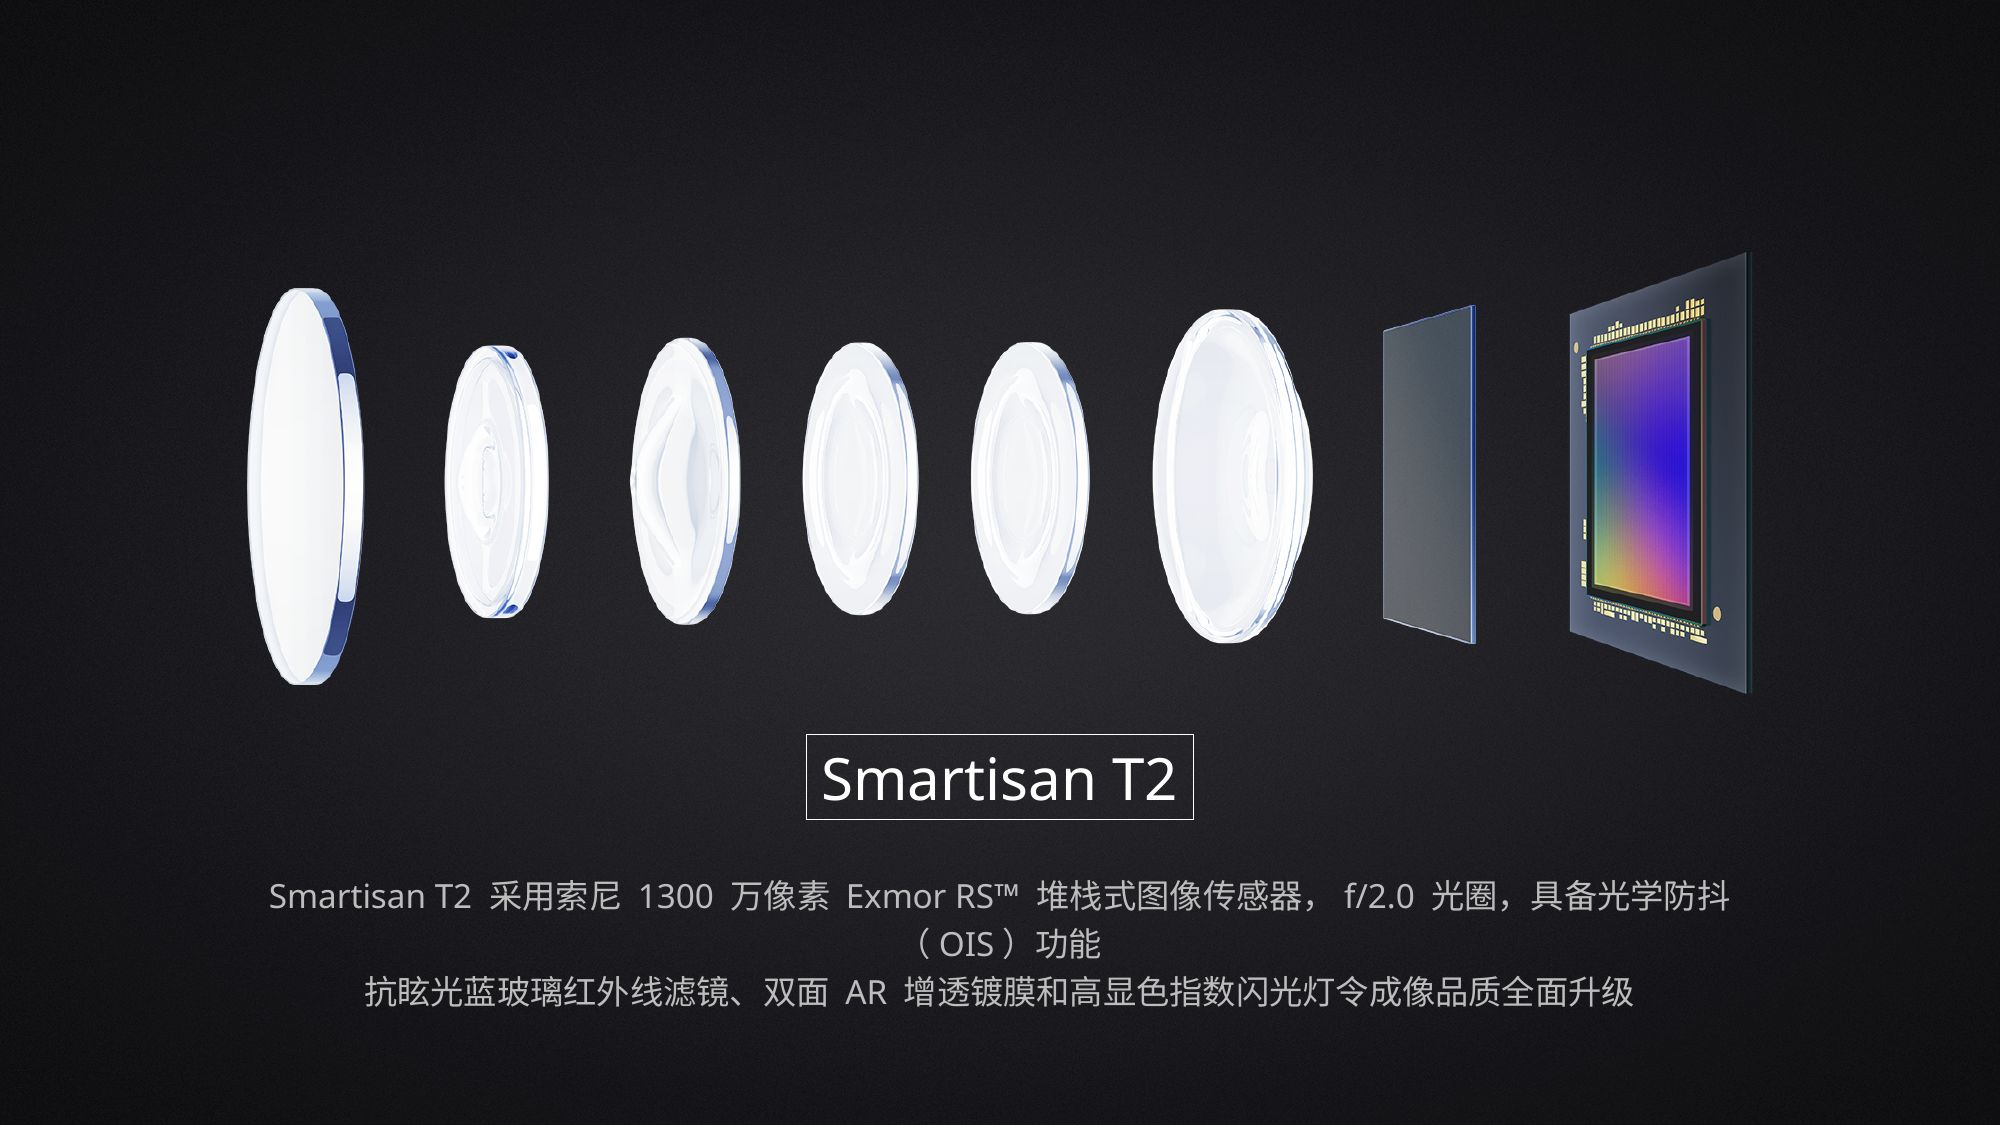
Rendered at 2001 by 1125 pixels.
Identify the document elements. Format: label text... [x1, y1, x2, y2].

text_box Smartisan T2 [806, 734, 1194, 820]
text_box Smartisan T2 采用索尼 1300 万像素 Exmor RS™ 堆栈式图像传感器，f/2.0 光圈，具备光学防抖（OIS）功能 抗眩光蓝玻璃红外线滤镜、双面 AR 增透镀膜和高显色指数闪光灯令成像品质全面升级 [187, 859, 1813, 1019]
picture [0, 0, 2000, 1125]
